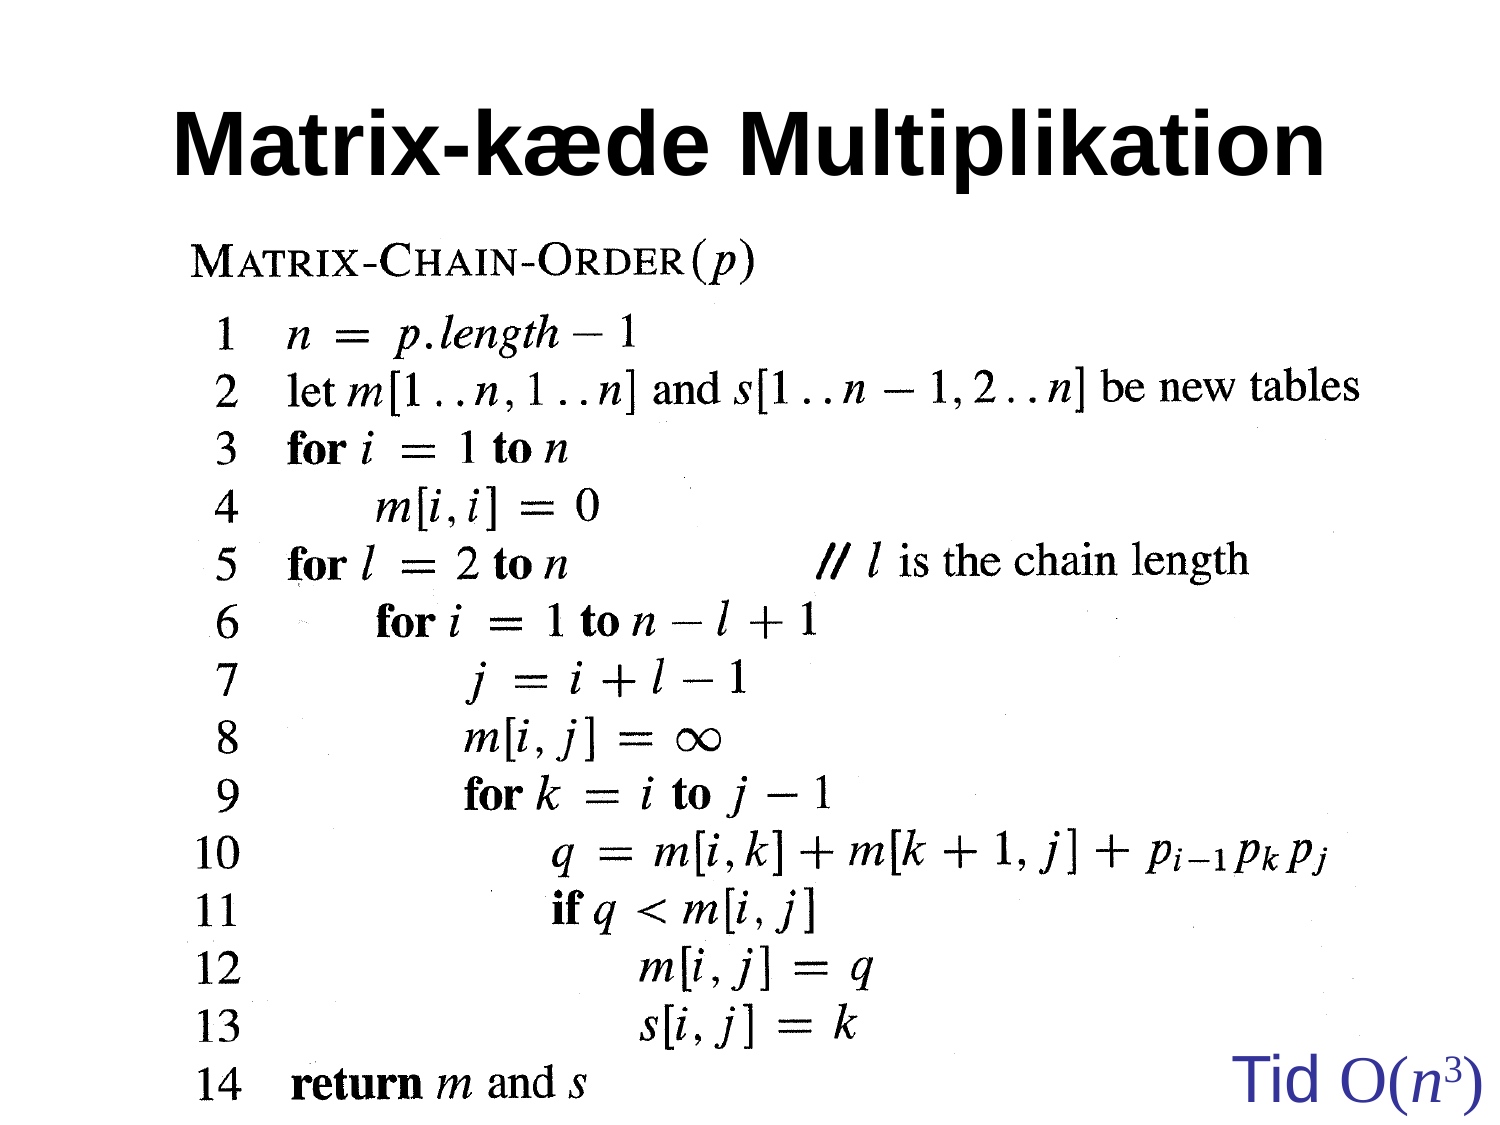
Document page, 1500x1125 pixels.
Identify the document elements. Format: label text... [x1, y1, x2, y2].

picture [187, 237, 1361, 1106]
list Tid O(n3) [1049, 1037, 1500, 1125]
title Matrix-kæde Multiplikation [74, 44, 1426, 233]
